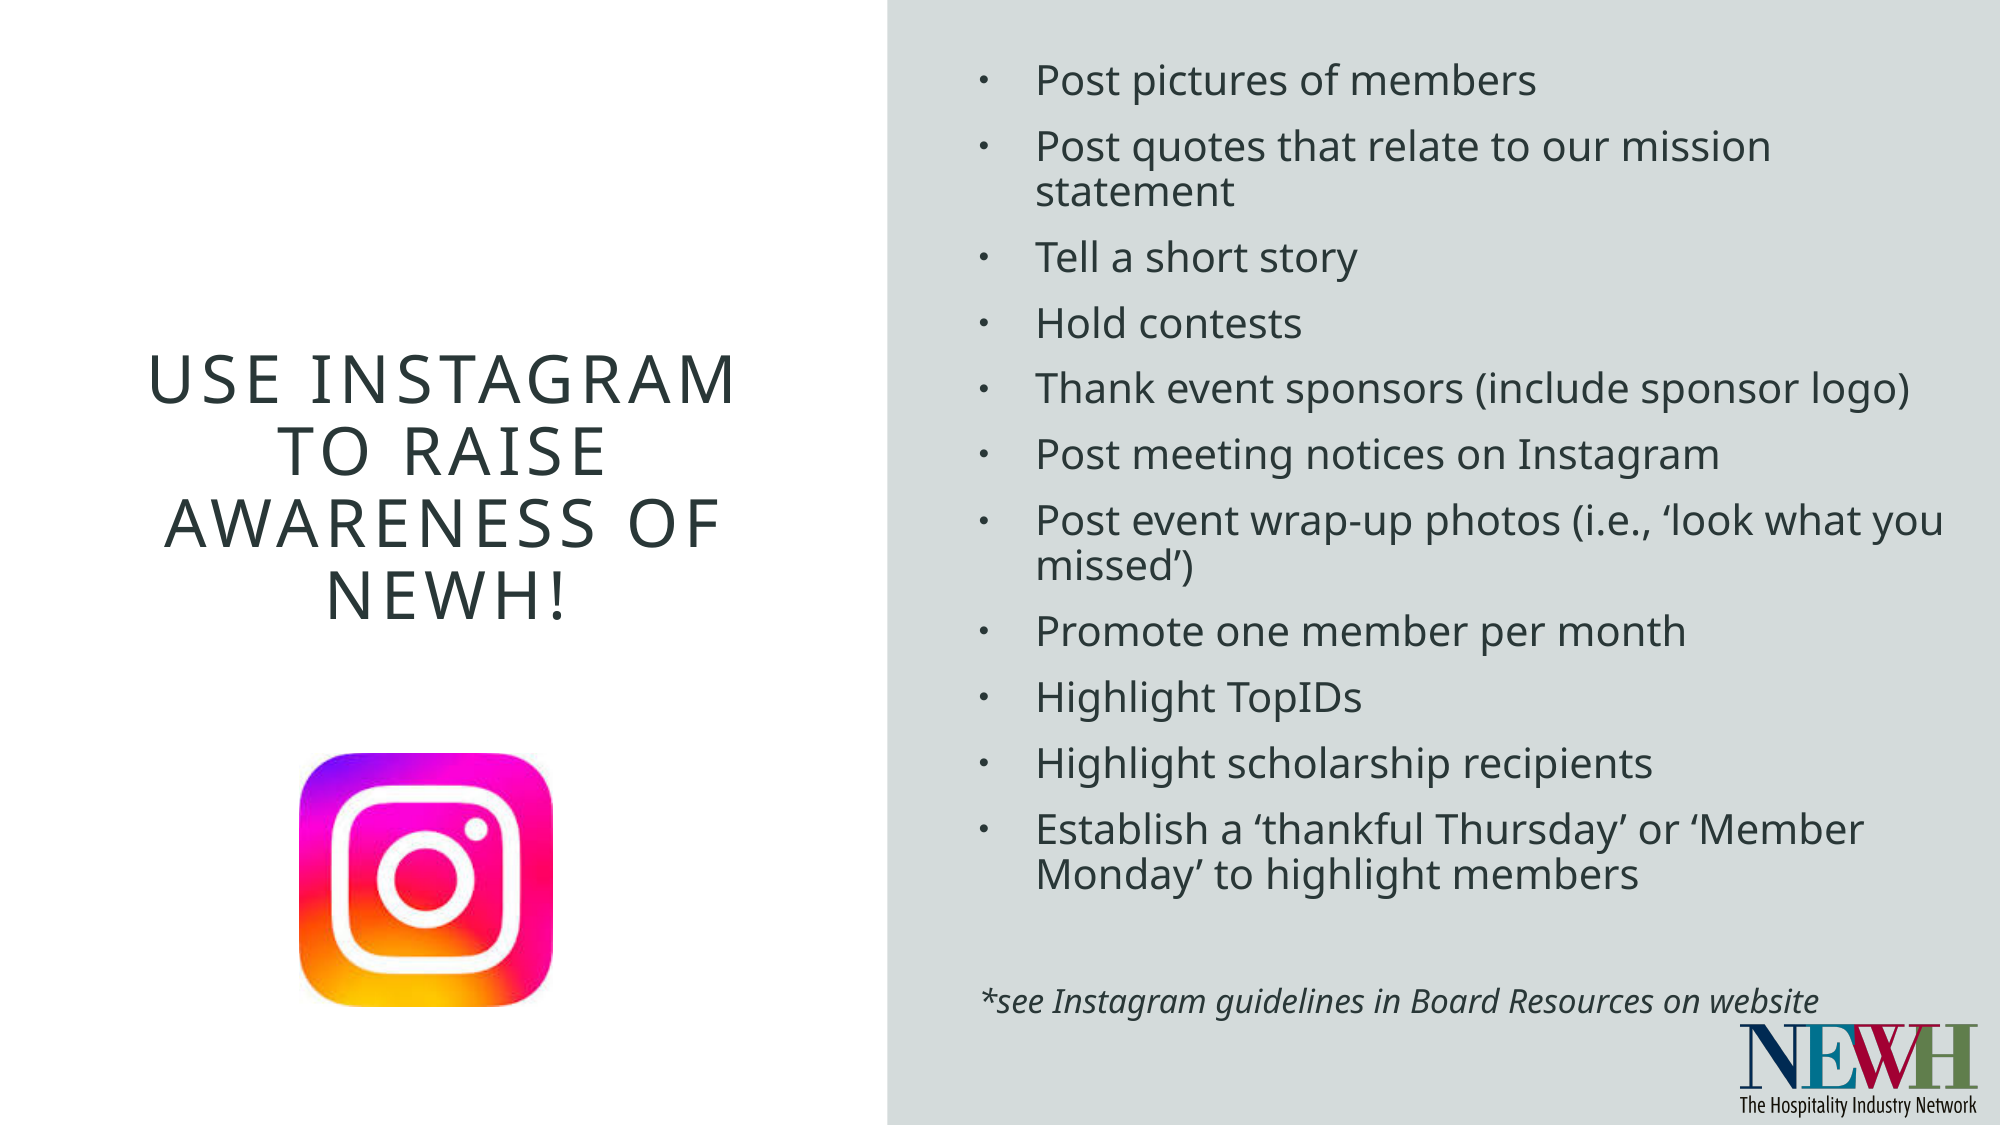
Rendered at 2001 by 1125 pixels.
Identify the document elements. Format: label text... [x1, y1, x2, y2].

text_box [886, 0, 2000, 1125]
text_box [0, 0, 886, 1125]
picture [299, 753, 553, 1007]
picture [1718, 899, 1998, 1125]
title Use Instagram to Raise Awareness of NEWH! [127, 93, 764, 887]
list Post pictures of members Post quotes that relate to our mission statement Tell a short story Hold contests Thank event sponsors (include sponsor logo) Post meeting notices on Instagram Post event wrap-up photos (i.e., ‘look what you missed’) Promote one member per month Highlight TopIDs Highlight scholarship recipients Establish a ‘thankful Thursday’ or ‘Member Monday’ to highlight members *see Instagram guidelines in Board Resources on website [963, 51, 1969, 1083]
